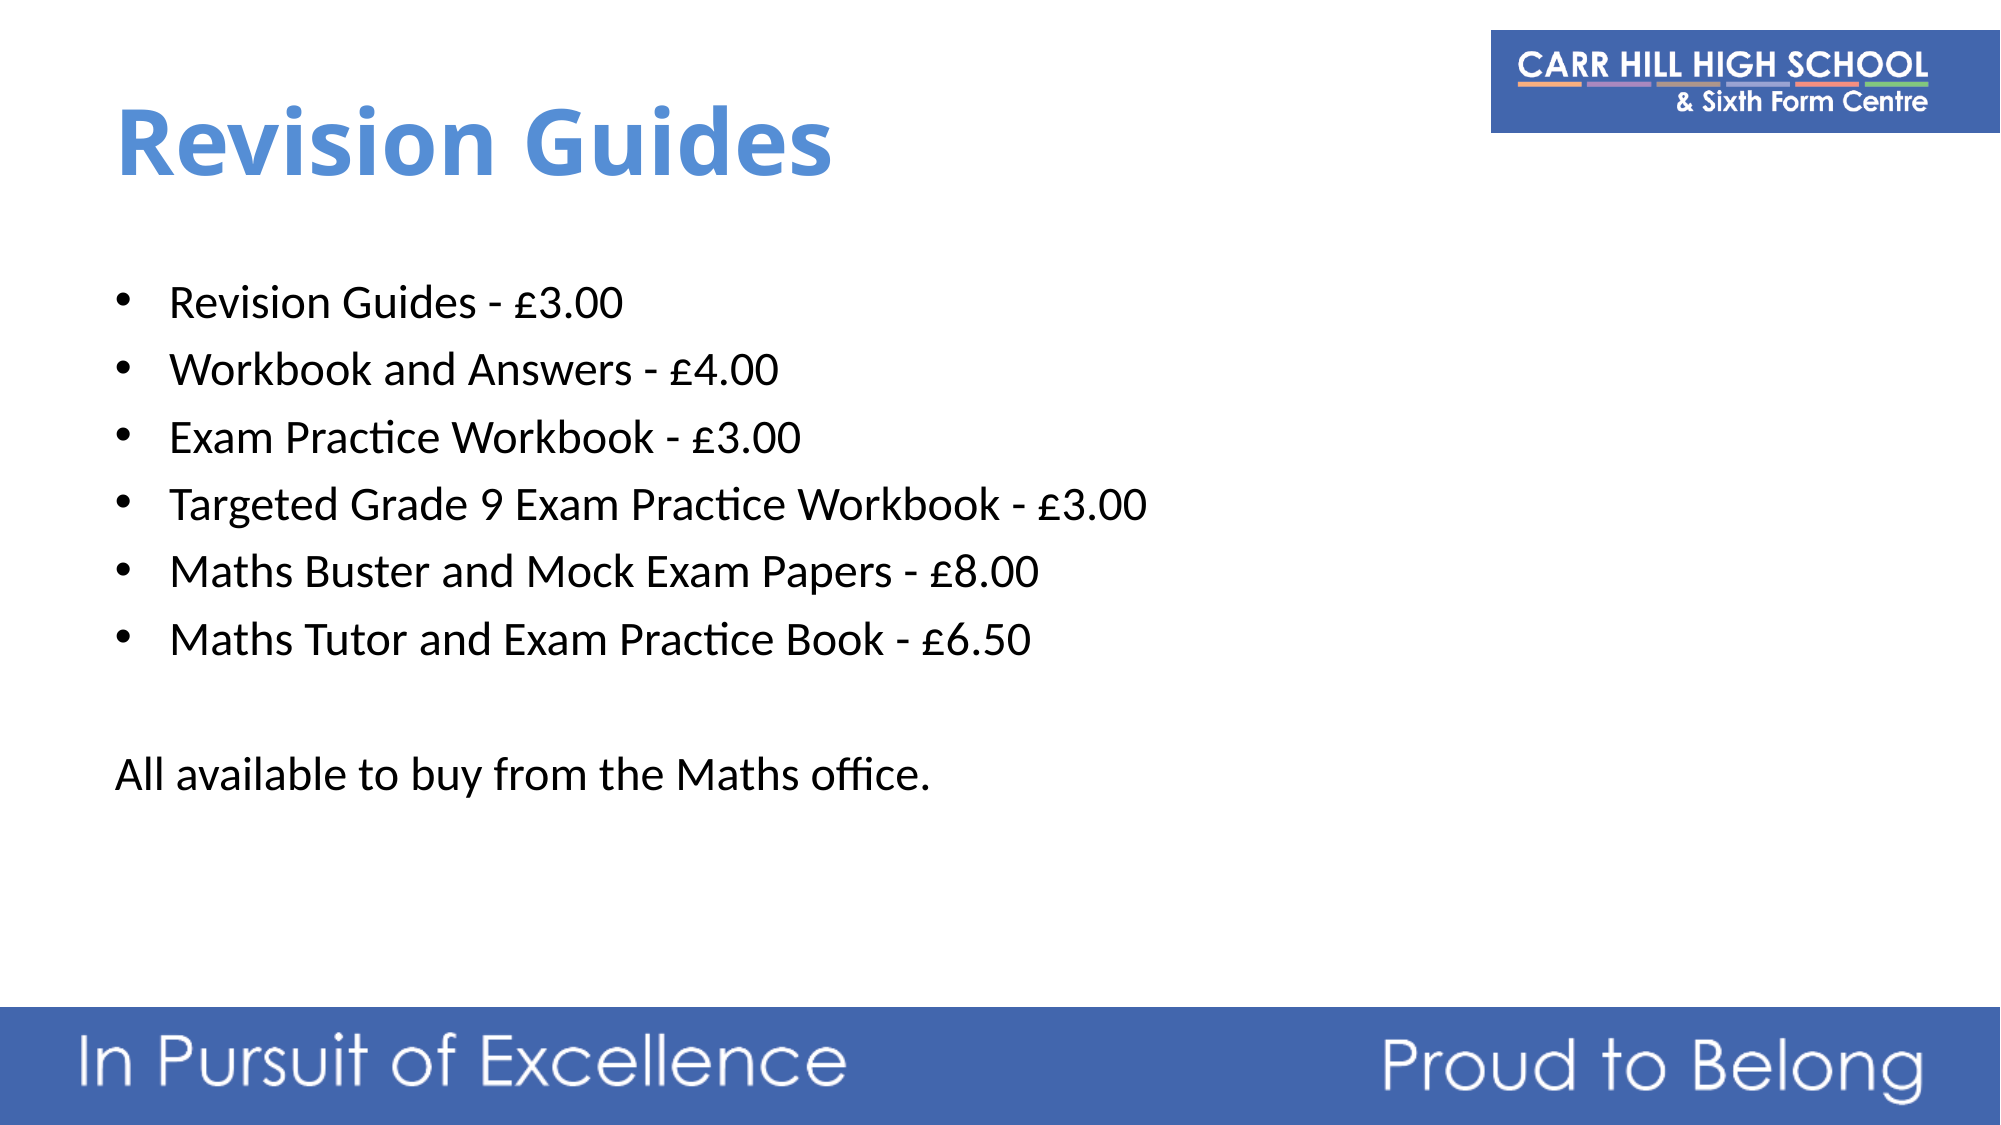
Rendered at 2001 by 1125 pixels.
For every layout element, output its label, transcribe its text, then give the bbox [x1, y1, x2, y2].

title Revision Guides [99, 45, 1900, 233]
picture [1491, 30, 2000, 133]
list Revision Guides - £3.00 Workbook and Answers - £4.00 Exam Practice Workbook - £3.00 Targeted Grade 9 Exam Practice Workbook - £3.00 Maths Buster and Mock Exam Papers - £8.00 Maths Tutor and Exam Practice Book - £6.50 All available to buy from the Maths office. [99, 262, 2000, 811]
picture [0, 1007, 2000, 1125]
